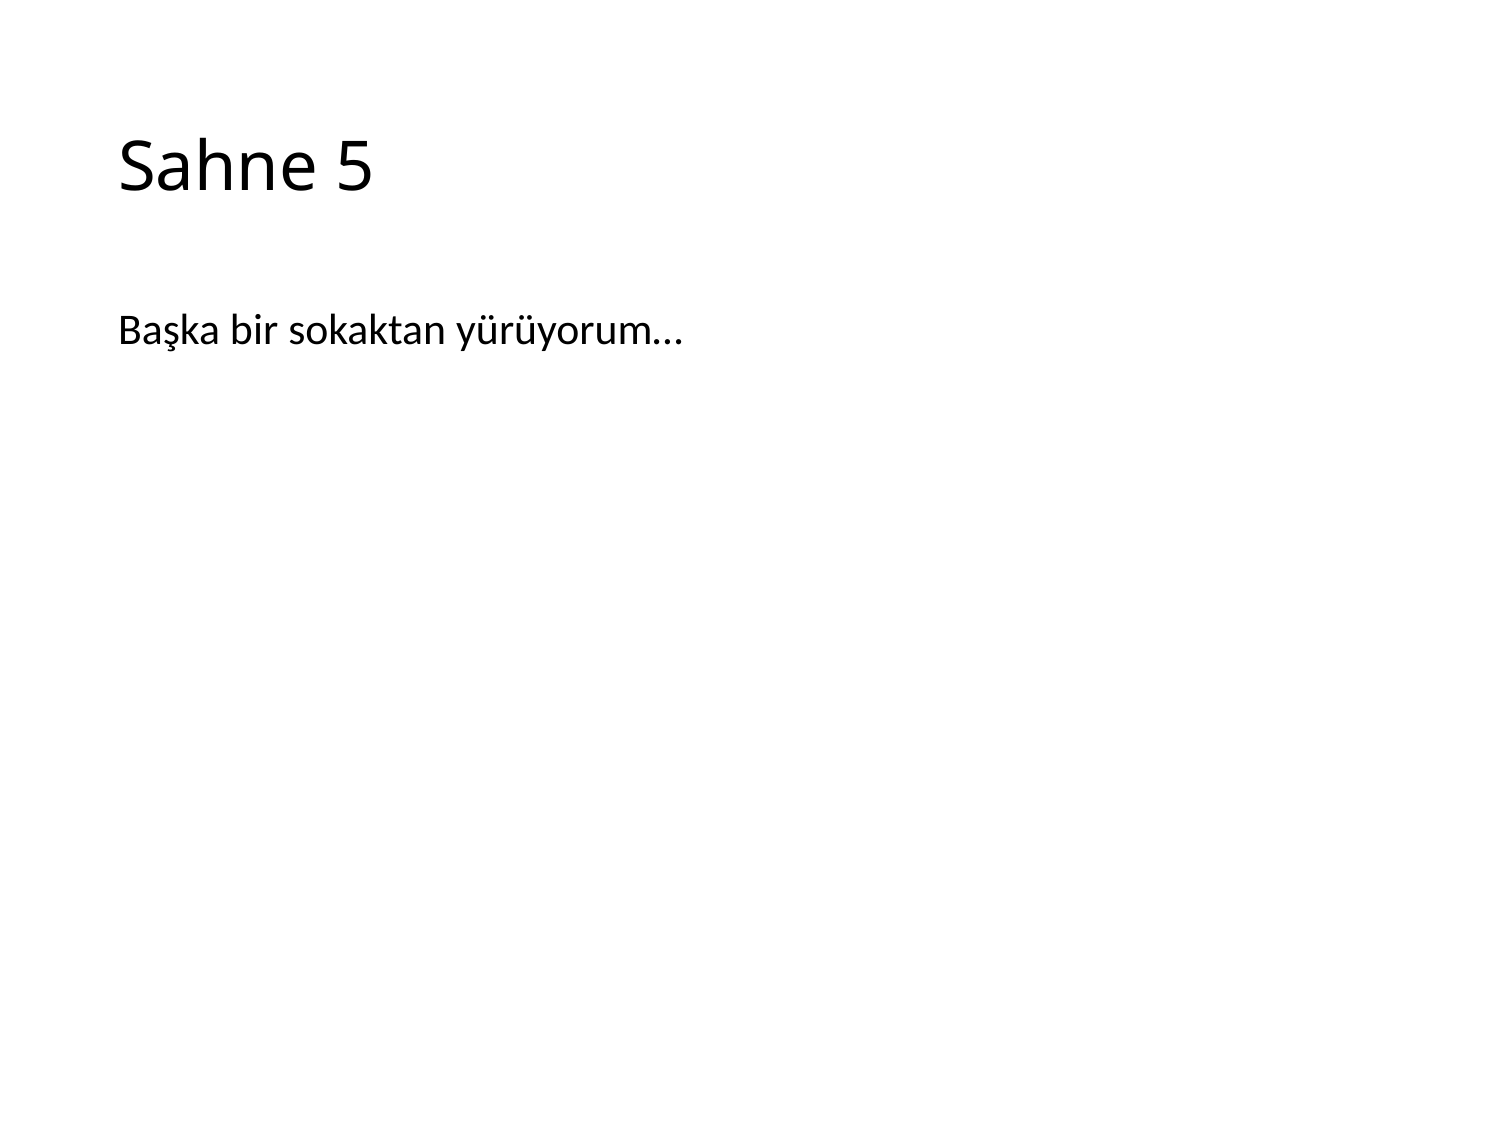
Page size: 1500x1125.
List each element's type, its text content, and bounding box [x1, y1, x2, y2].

title Sahne 5 [103, 59, 1397, 278]
list Başka bir sokaktan yürüyorum… [103, 299, 1397, 1014]
